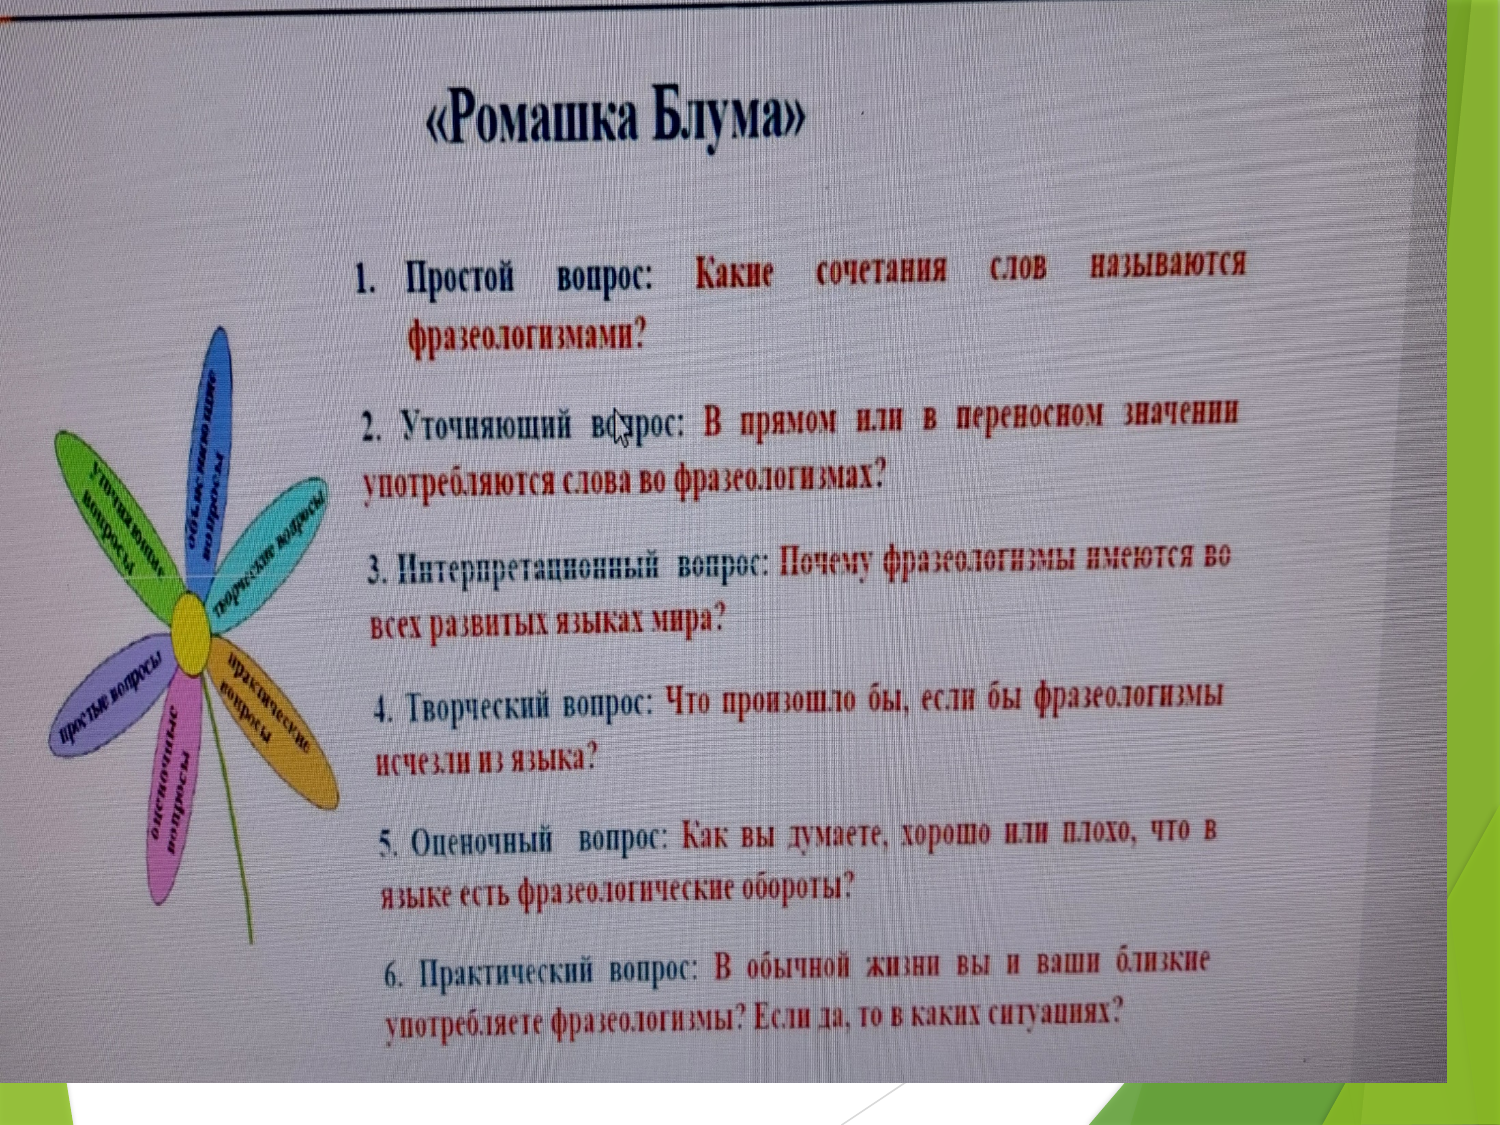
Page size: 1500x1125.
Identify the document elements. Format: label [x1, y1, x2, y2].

list [0, 0, 1448, 1083]
